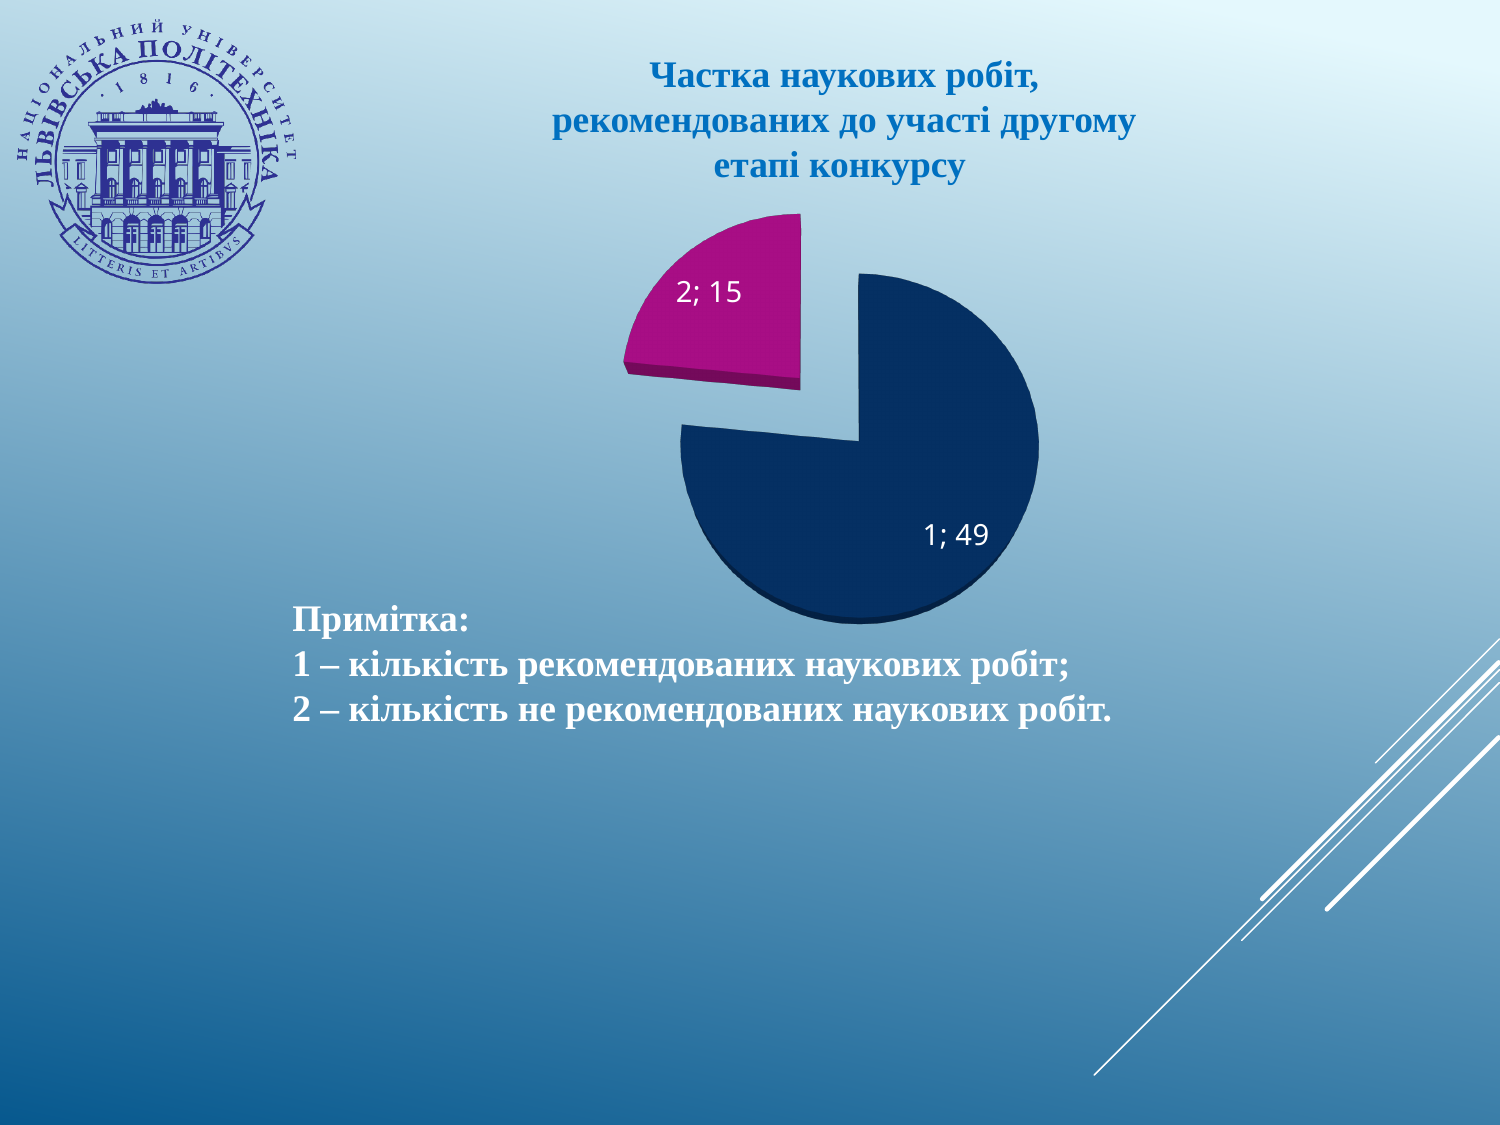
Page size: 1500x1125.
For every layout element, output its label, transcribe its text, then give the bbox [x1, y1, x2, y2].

text_box Примітка: 1 – кількість рекомендованих наукових робіт; 2 – кількість не рекомендованих наукових робіт. [277, 586, 1247, 826]
chart [454, 193, 1205, 645]
picture [17, 18, 297, 284]
text_box Частка наукових робіт, рекомендованих до участі другому етапі конкурсу [513, 42, 1176, 193]
